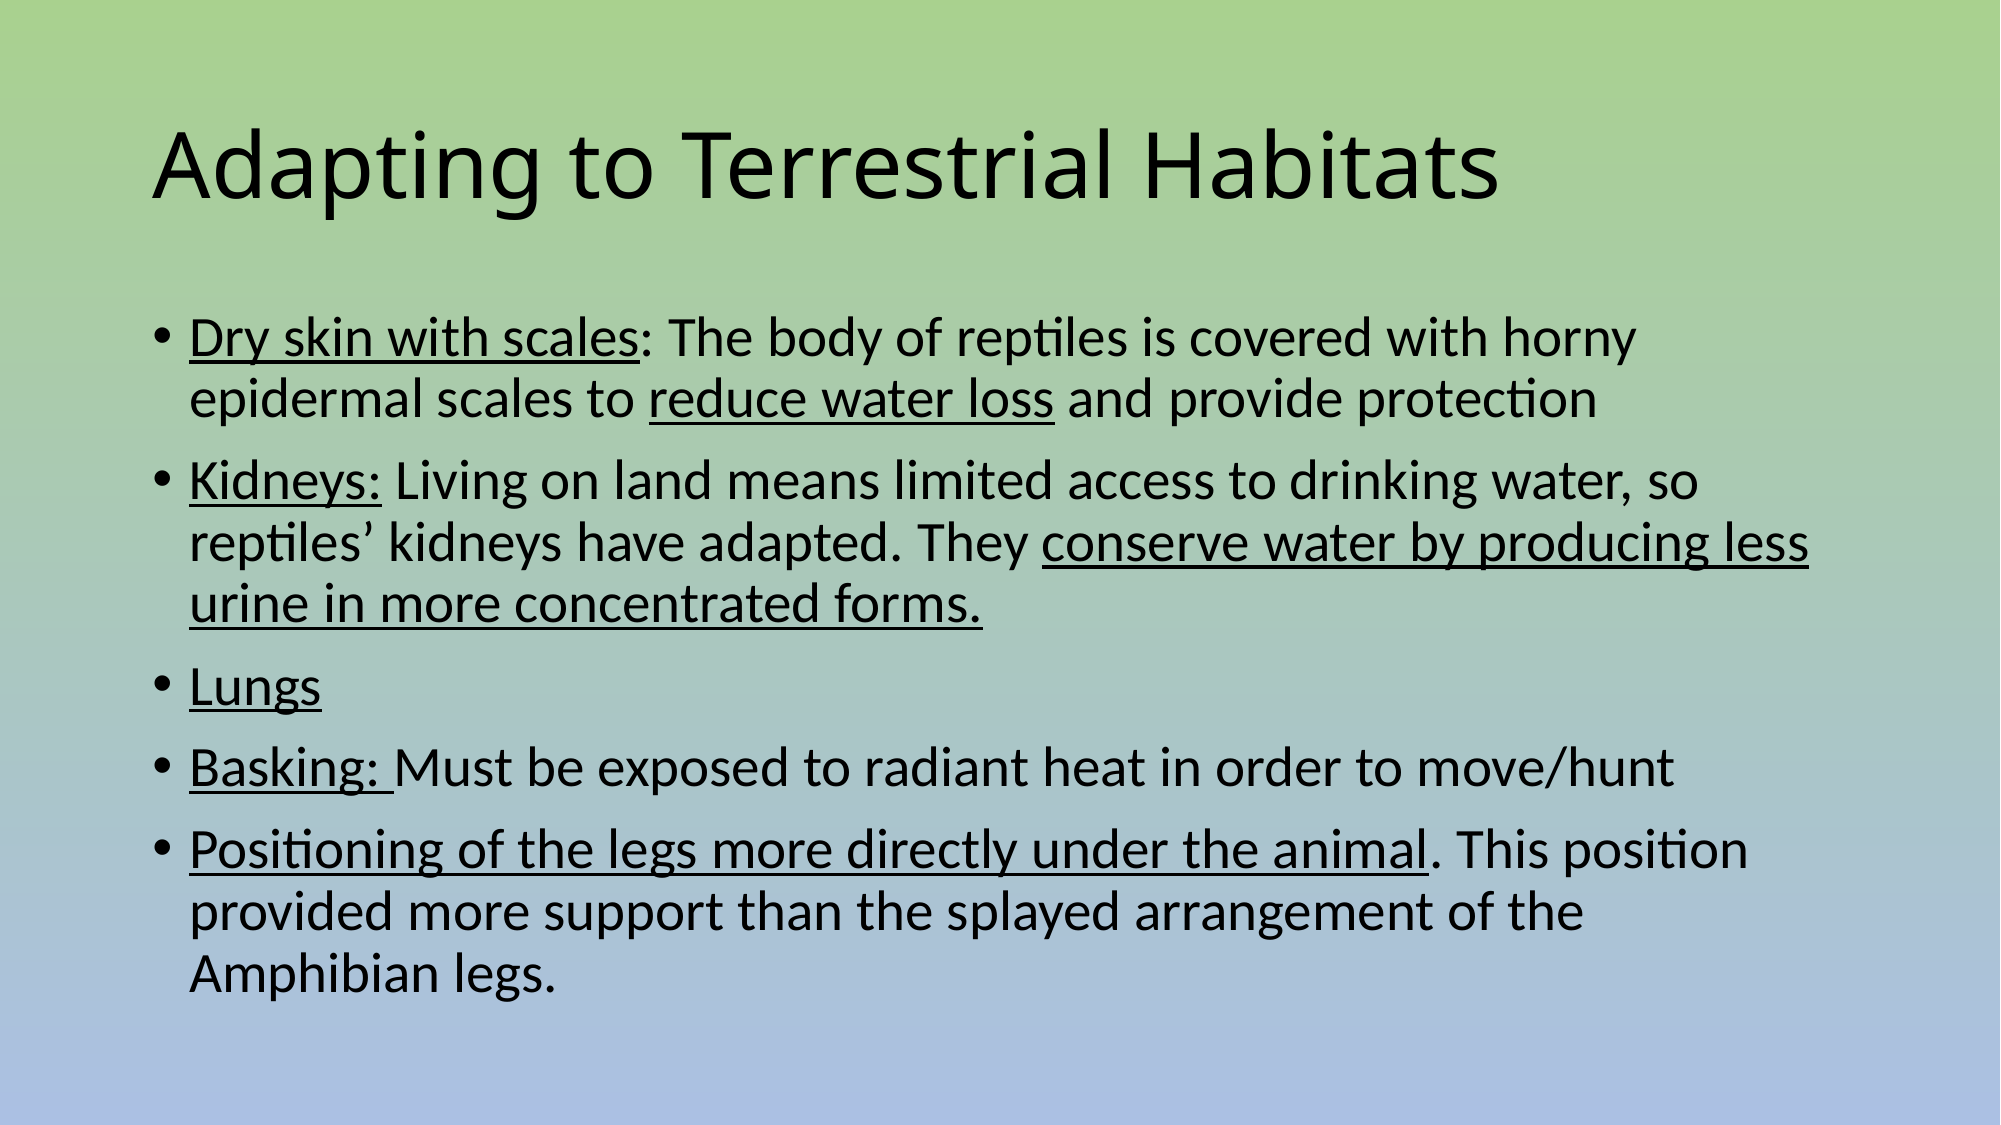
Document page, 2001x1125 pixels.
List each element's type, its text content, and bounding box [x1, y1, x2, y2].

list Dry skin with scales: The body of reptiles is covered with horny epidermal scales to reduce water loss and provide protection Kidneys: Living on land means limited access to drinking water, so reptiles’ kidneys have adapted. They conserve water by producing less urine in more concentrated forms. Lungs Basking: Must be exposed to radiant heat in order to move/hunt Positioning of the legs more directly under the animal. This position provided more support than the splayed arrangement of the Amphibian legs. [137, 299, 1863, 1014]
title Adapting to Terrestrial Habitats [137, 59, 1863, 278]
